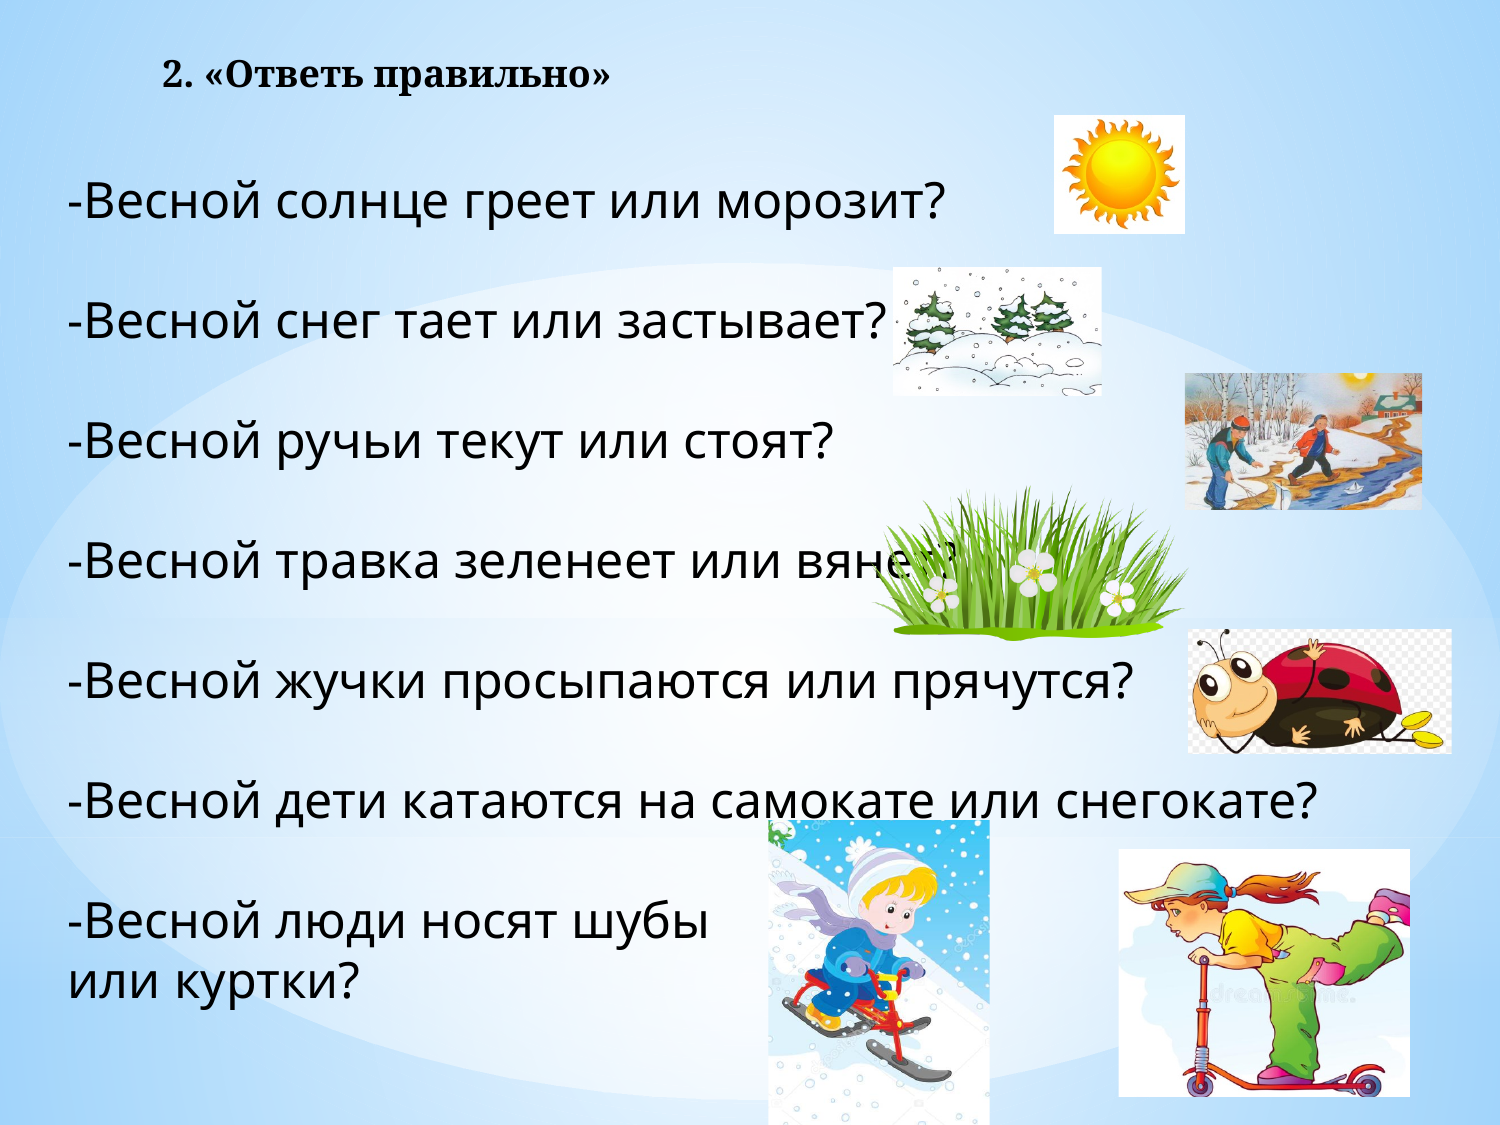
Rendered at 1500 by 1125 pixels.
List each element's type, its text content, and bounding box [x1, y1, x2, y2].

picture [1118, 849, 1411, 1097]
picture [1054, 115, 1186, 234]
picture [892, 266, 1102, 397]
picture [869, 373, 1452, 754]
text_box 2. «Ответь правильно» [147, 42, 998, 103]
text_box -Весной солнце греет или морозит? -Весной снег тает или застывает? -Весной ручьи текут или стоят? -Весной травка зеленеет или вянет? -Весной жучки просыпаются или прячутся? -Весной дети катаются на самокате или снегокате? -Весной люди носят шубы или куртки? [53, 160, 1353, 1016]
picture [768, 820, 990, 1125]
